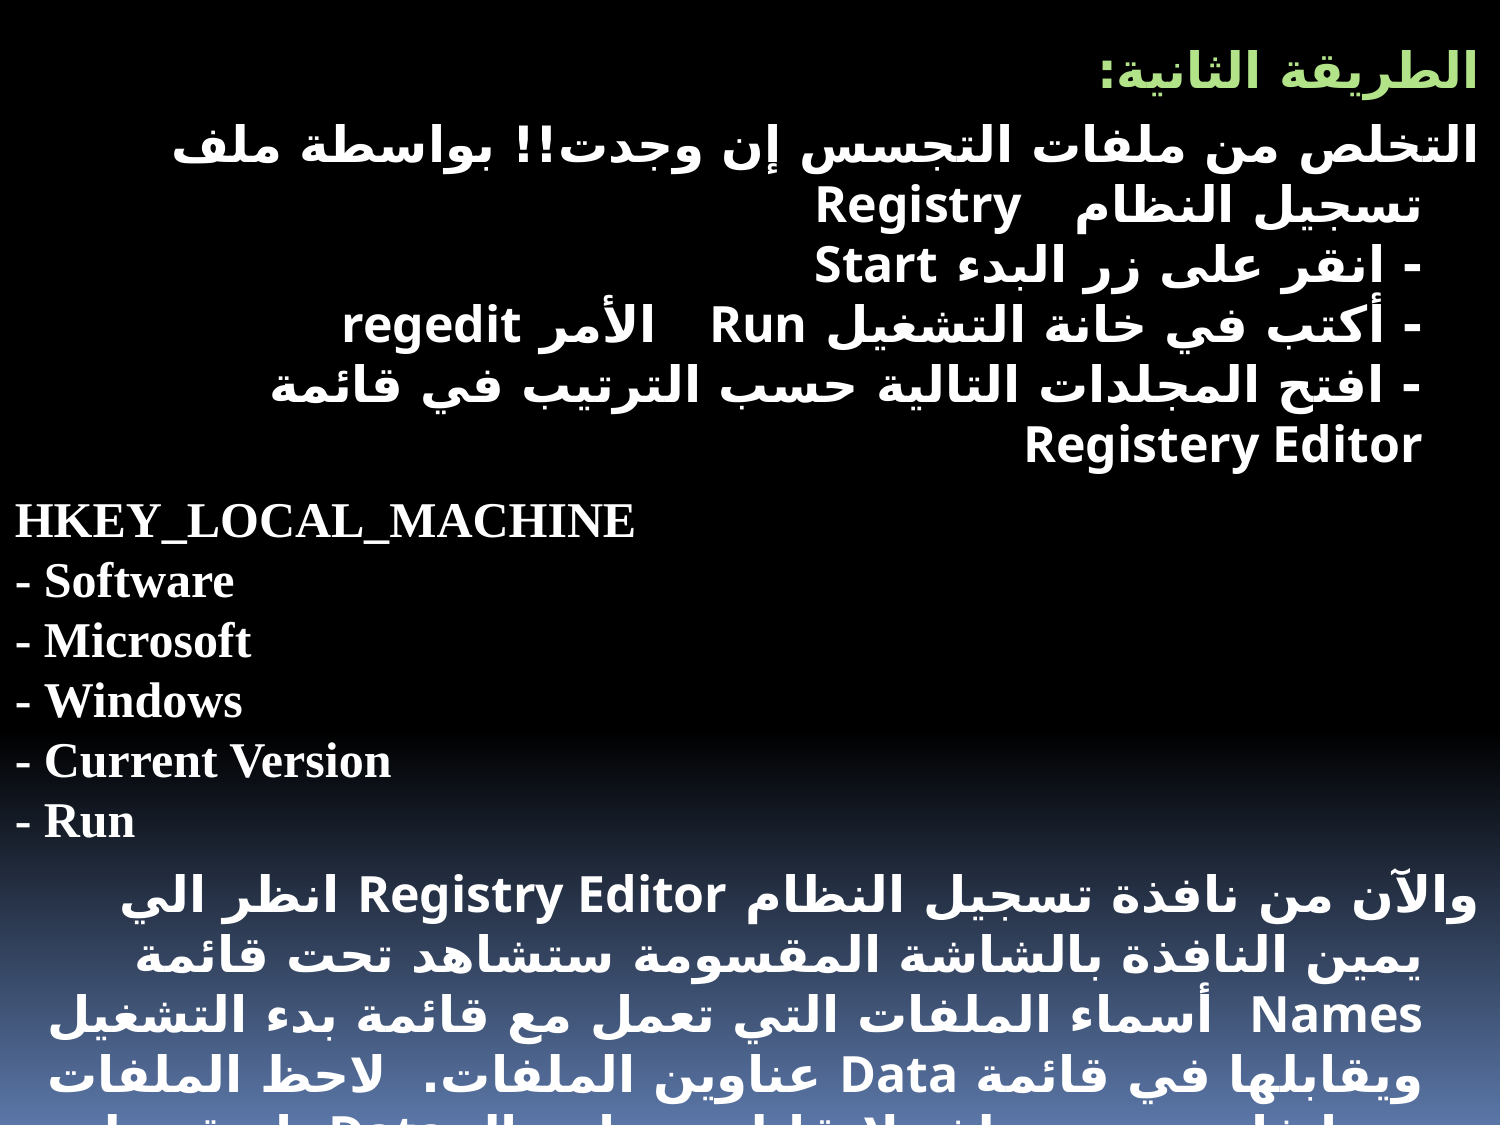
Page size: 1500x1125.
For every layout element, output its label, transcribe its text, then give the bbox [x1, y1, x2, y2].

list الطريقة الثانية: التخلص من ملفات التجسس إن وجدت!! بواسطة ملف تسجيل النظام Registry - انقر على زر البدء Start - أكتب في خانة التشغيل Run الأمر regedit - افتح المجلدات التالية حسب الترتيب في قائمة Registery Editor HKEY_LOCAL_MACHINE - Software - Microsoft - Windows - Current Version - Run والآن من نافذة تسجيل النظام Registry Editor انظر الي يمين النافذة بالشاشة المقسومة ستشاهد تحت قائمة Names أسماء الملفات التي تعمل مع قائمة بدء التشغيل ويقابلها في قائمة Data عناوين الملفات. لاحظ الملفات جيدا فإن وجدت ملف لايقابله عنوان بالـ Data او قد ظهر أمامه سهم صغير <-- فهو ملف تجسس إذ ليس له عنوان معين بالويندوز تخلص منه بالضغط على الزر الأيمن للفارة ثم Delete [0, 30, 1500, 988]
